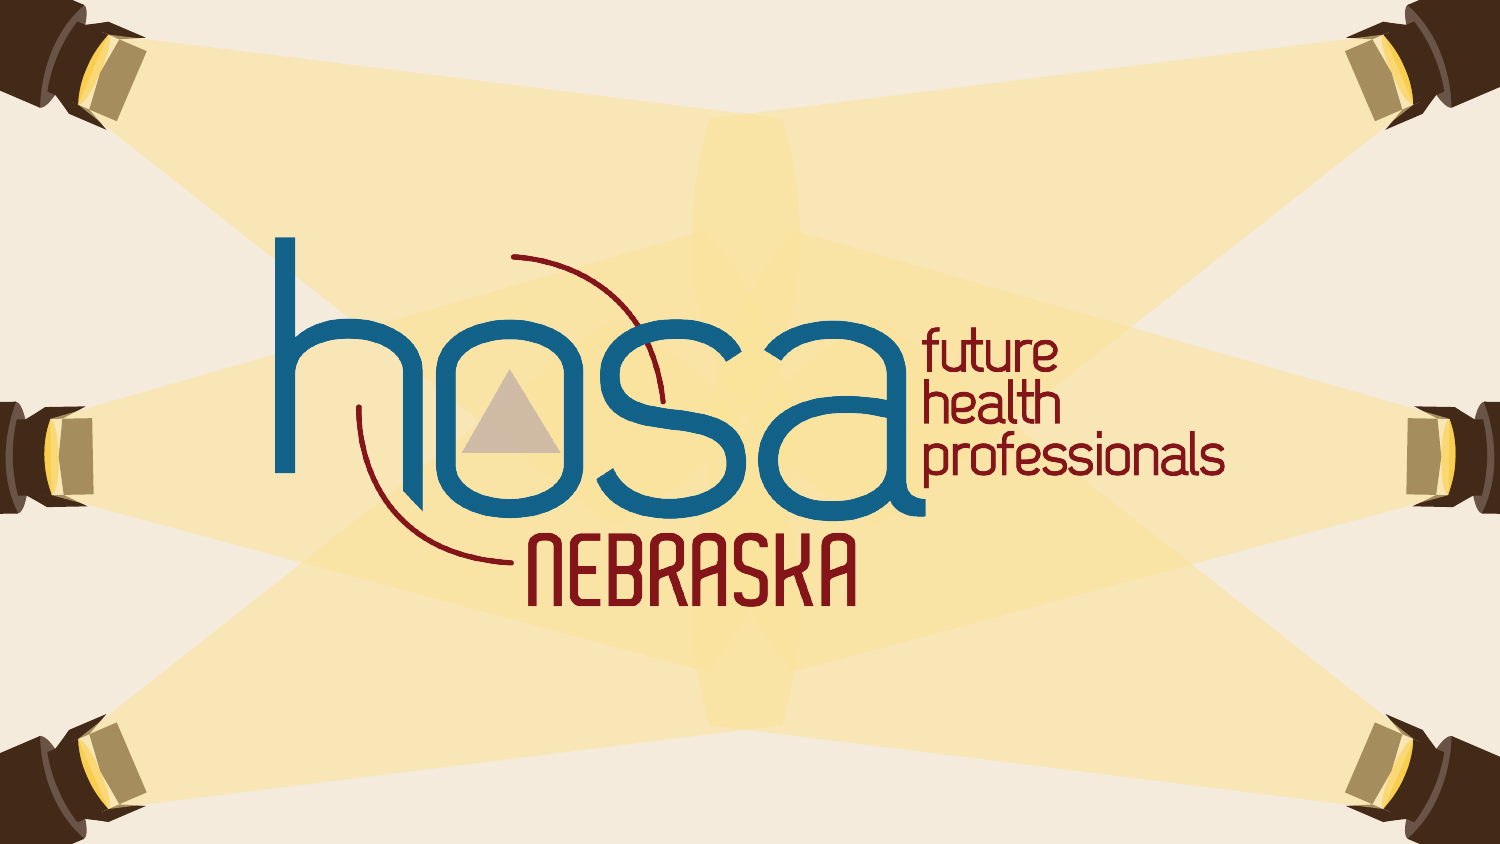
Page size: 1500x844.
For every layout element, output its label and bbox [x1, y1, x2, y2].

picture [274, 237, 1226, 607]
